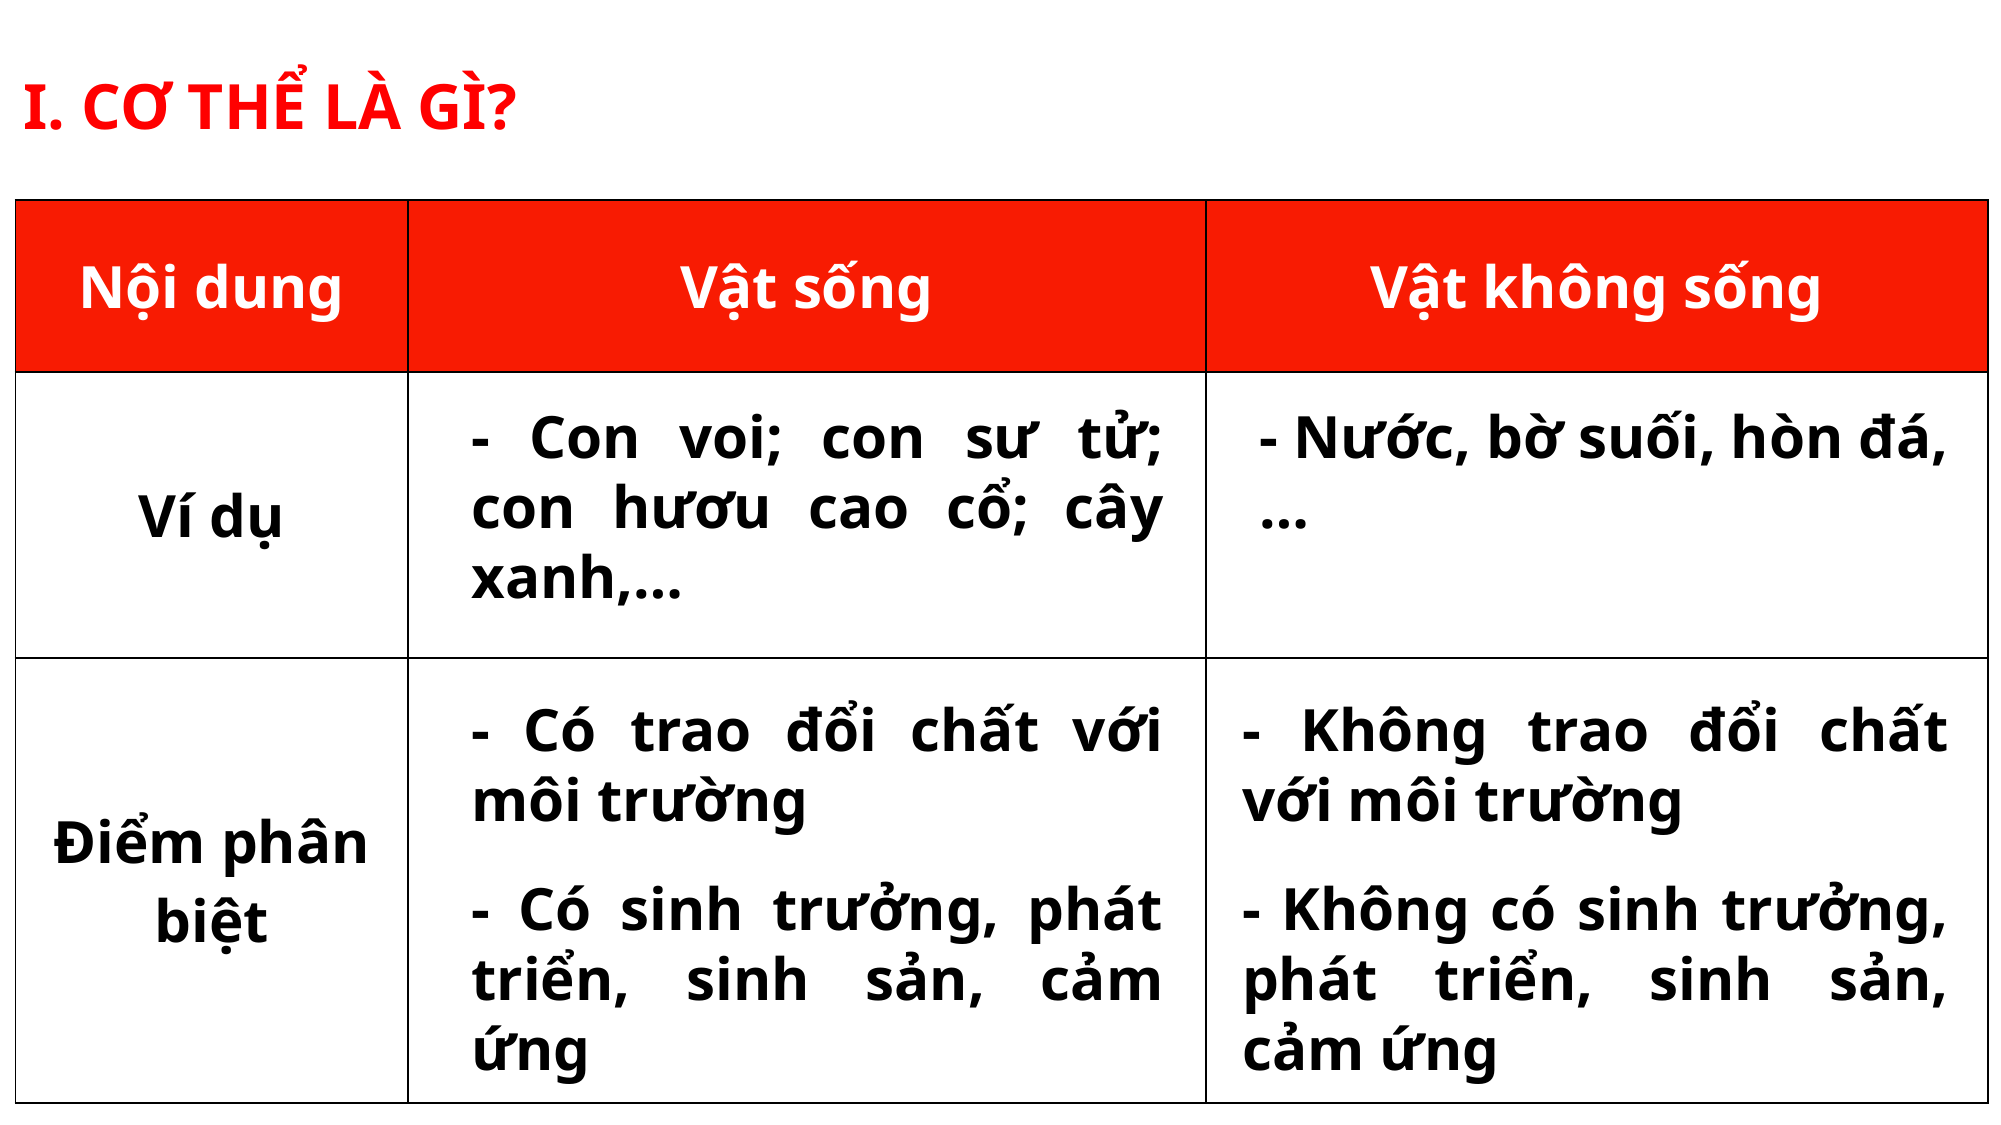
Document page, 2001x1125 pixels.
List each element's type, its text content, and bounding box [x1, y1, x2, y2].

table_header Vật không sống [1207, 201, 1987, 371]
text_box I. CƠ THỂ LÀ GÌ? [8, 59, 590, 150]
table_cell [409, 373, 1205, 657]
table_header Vật sống [409, 201, 1205, 371]
table_cell [1207, 373, 1987, 657]
text_box - Có trao đổi chất với môi trường [456, 685, 1179, 841]
text_box - Có sinh trưởng, phát triển, sinh sản, cảm ứng [456, 864, 1179, 1090]
text_box - Không có sinh trưởng, phát triển, sinh sản, cảm ứng [1227, 864, 1964, 1090]
table_header Nội dung [16, 201, 407, 371]
text_box - Nước, bờ suối, hòn đá,… [1244, 392, 1964, 548]
table_cell [409, 659, 1205, 1102]
table_cell Ví dụ [16, 373, 407, 657]
table_cell [1207, 659, 1987, 1102]
text_box - Không trao đổi chất với môi trường [1227, 685, 1964, 841]
text_box - Con voi; con sư tử; con hươu cao cổ; cây xanh,… [456, 392, 1179, 618]
table_cell Điểm phân biệt [16, 659, 407, 1102]
